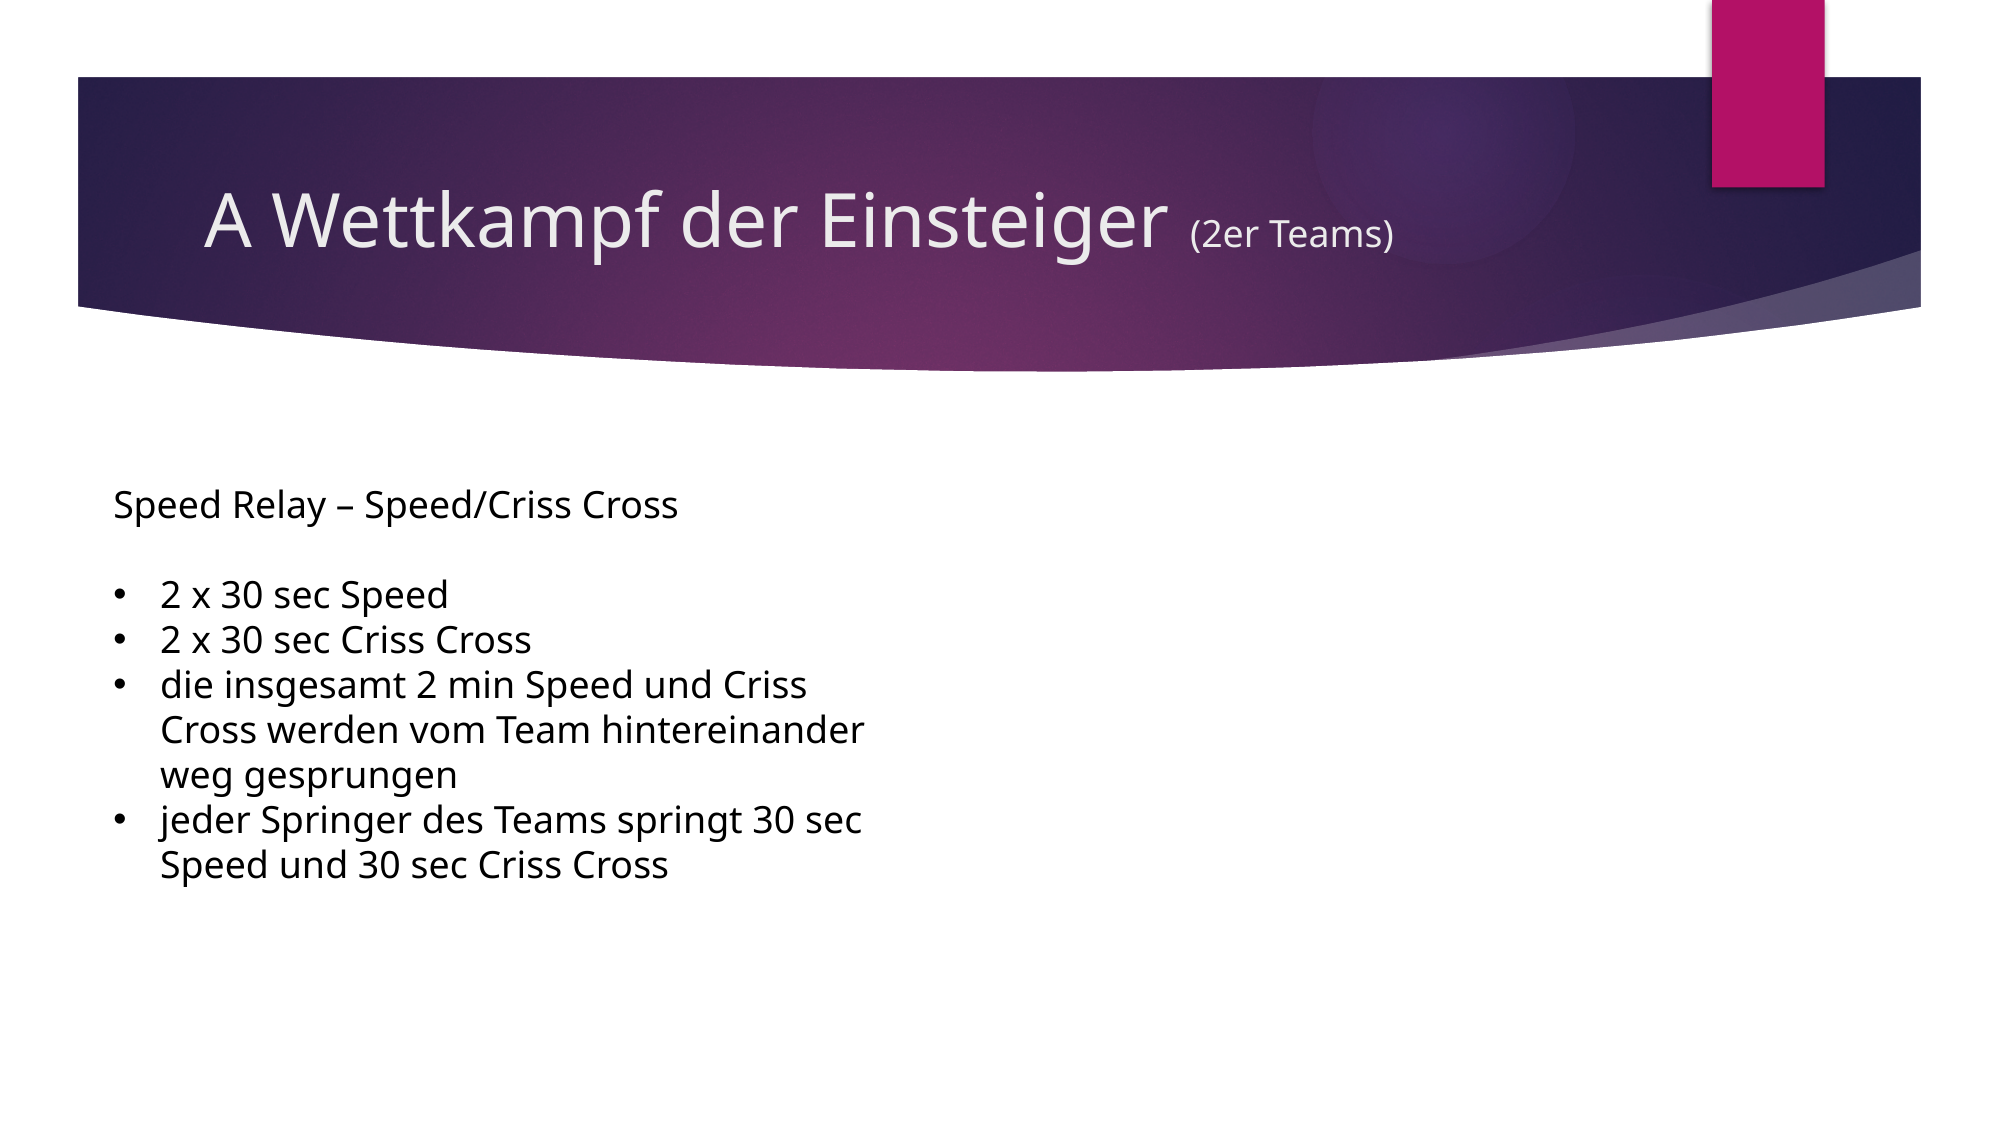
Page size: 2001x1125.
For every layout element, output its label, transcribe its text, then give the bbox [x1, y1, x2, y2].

title A Wettkampf der Einsteiger (2er Teams) [189, 159, 1627, 276]
text_box Speed Relay – Speed/Criss Cross 2 x 30 sec Speed 2 x 30 sec Criss Cross die insgesamt 2 min Speed und Criss Cross werden vom Team hintereinander weg gesprungen jeder Springer des Teams springt 30 sec Speed und 30 sec Criss Cross [98, 473, 892, 894]
